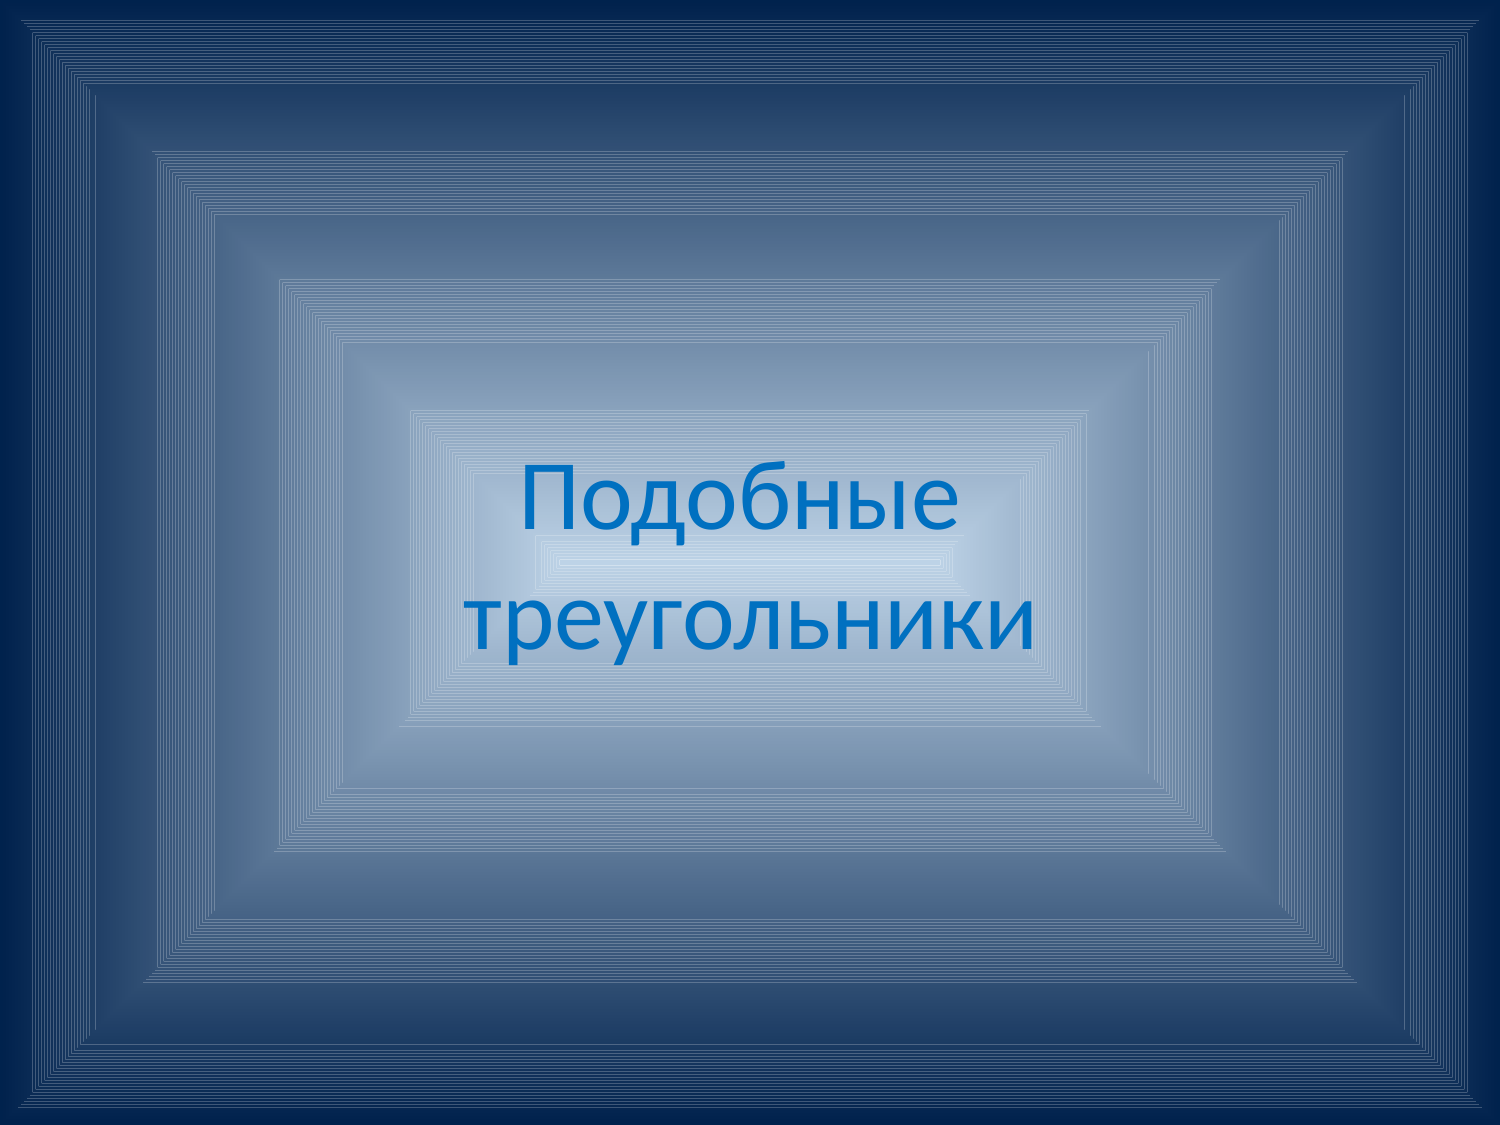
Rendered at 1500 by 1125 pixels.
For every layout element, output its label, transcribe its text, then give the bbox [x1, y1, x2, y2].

text_box Подобные треугольники [448, 421, 1055, 677]
